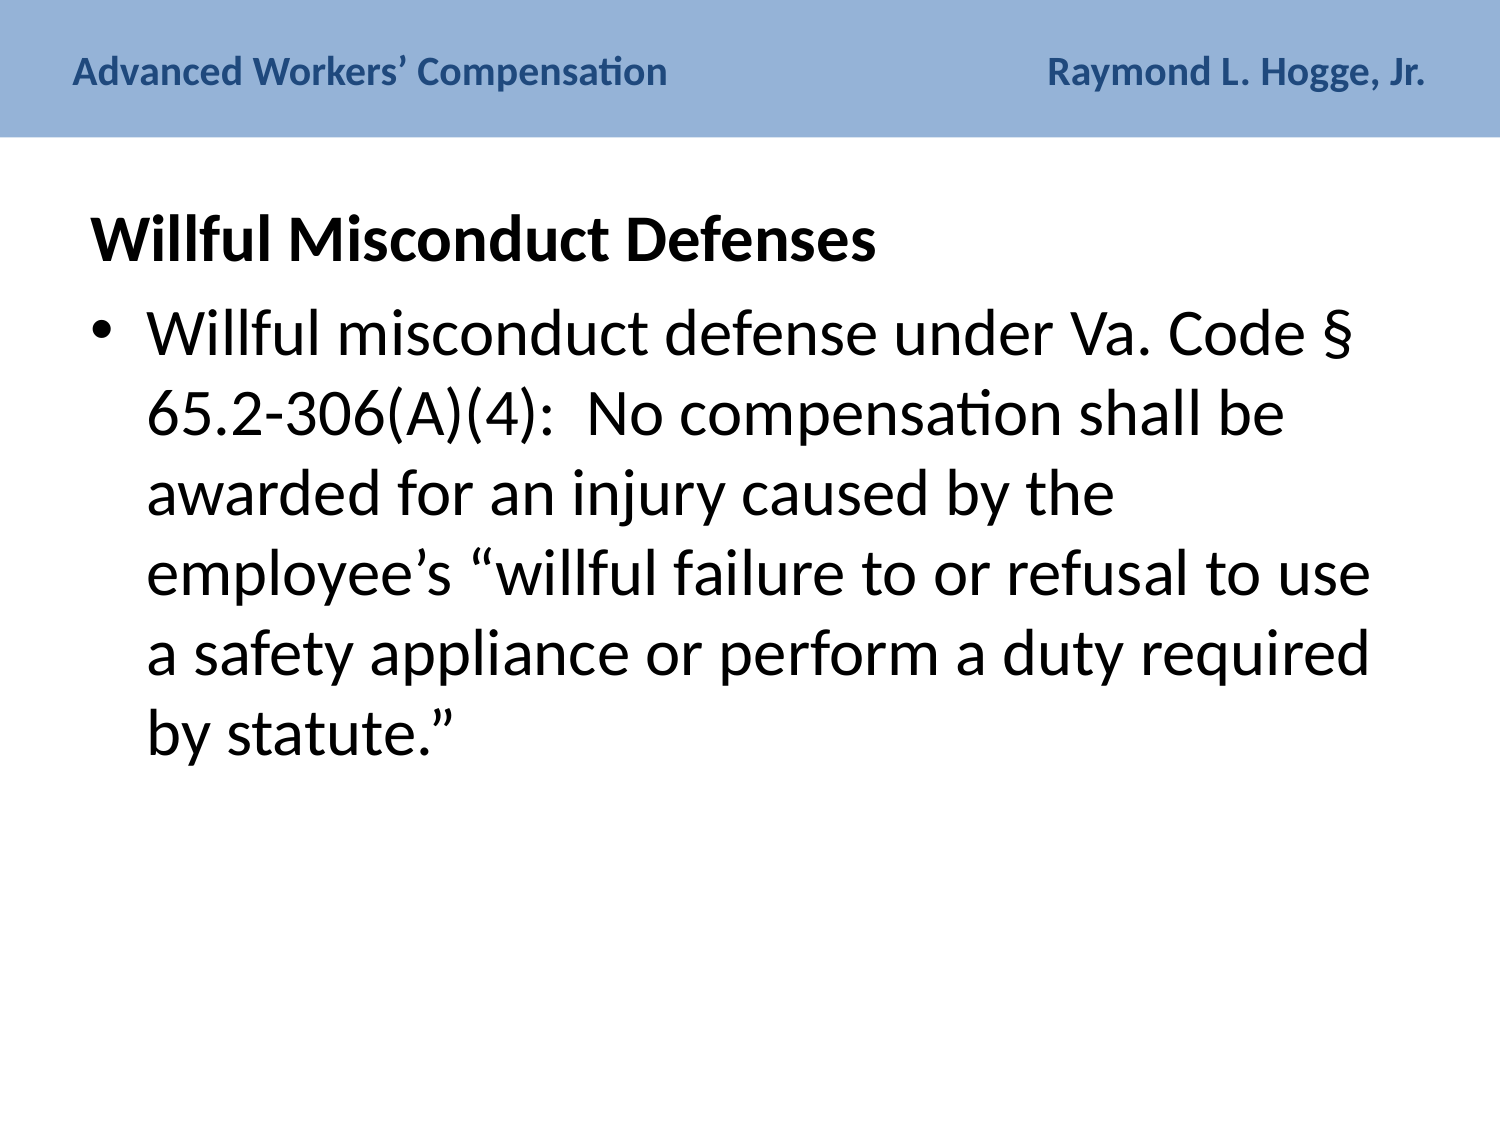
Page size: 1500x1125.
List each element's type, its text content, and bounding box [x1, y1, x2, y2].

list Willful Misconduct Defenses Willful misconduct defense under Va. Code § 65.2-306(A)(4): No compensation shall be awarded for an injury caused by the employee’s “willful failure to or refusal to use a safety appliance or perform a duty required by statute.” [75, 187, 1425, 1088]
title Advanced Workers’ Compensation Raymond L. Hogge, Jr. [0, 0, 1500, 138]
